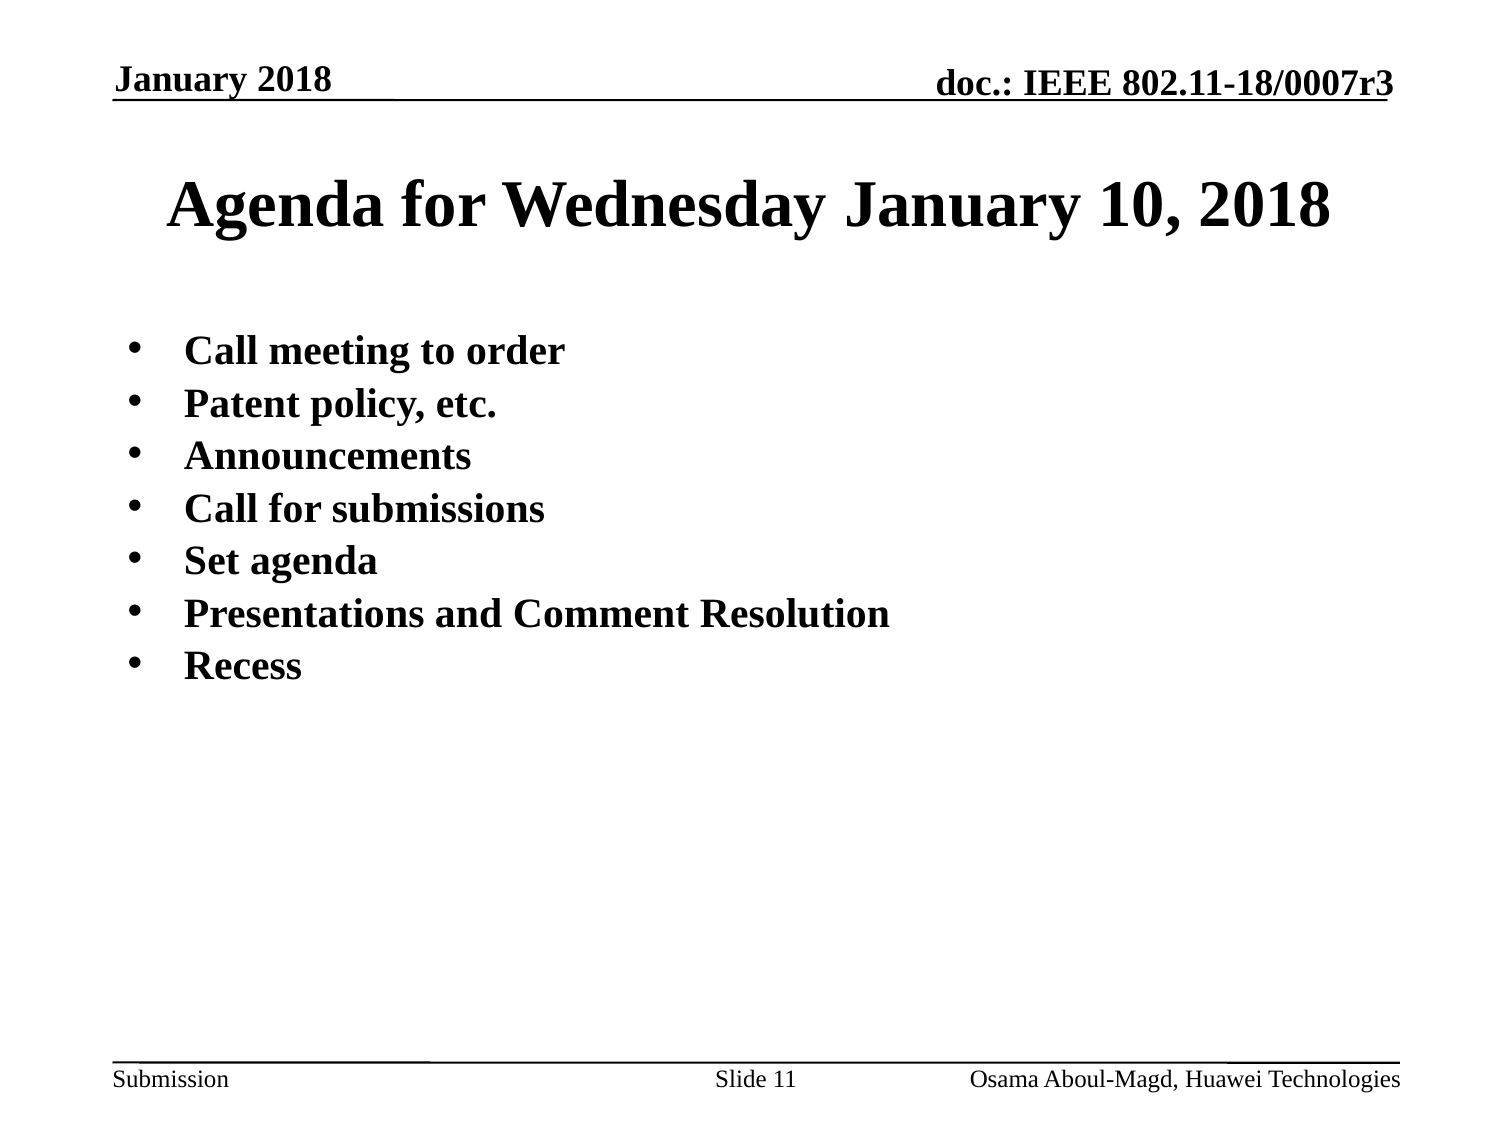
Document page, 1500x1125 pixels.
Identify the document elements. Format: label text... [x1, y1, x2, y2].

footer Osama Aboul-Magd, Huawei Technologies [878, 1061, 1402, 1093]
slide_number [114, 54, 423, 100]
title Agenda for Wednesday January 10, 2018 [62, 112, 1438, 288]
slide_number Slide 11 [712, 1061, 800, 1123]
list Call meeting to order Patent policy, etc. Announcements Call for submissions Set agenda Presentations and Comment Resolution Recess [112, 324, 1388, 1000]
